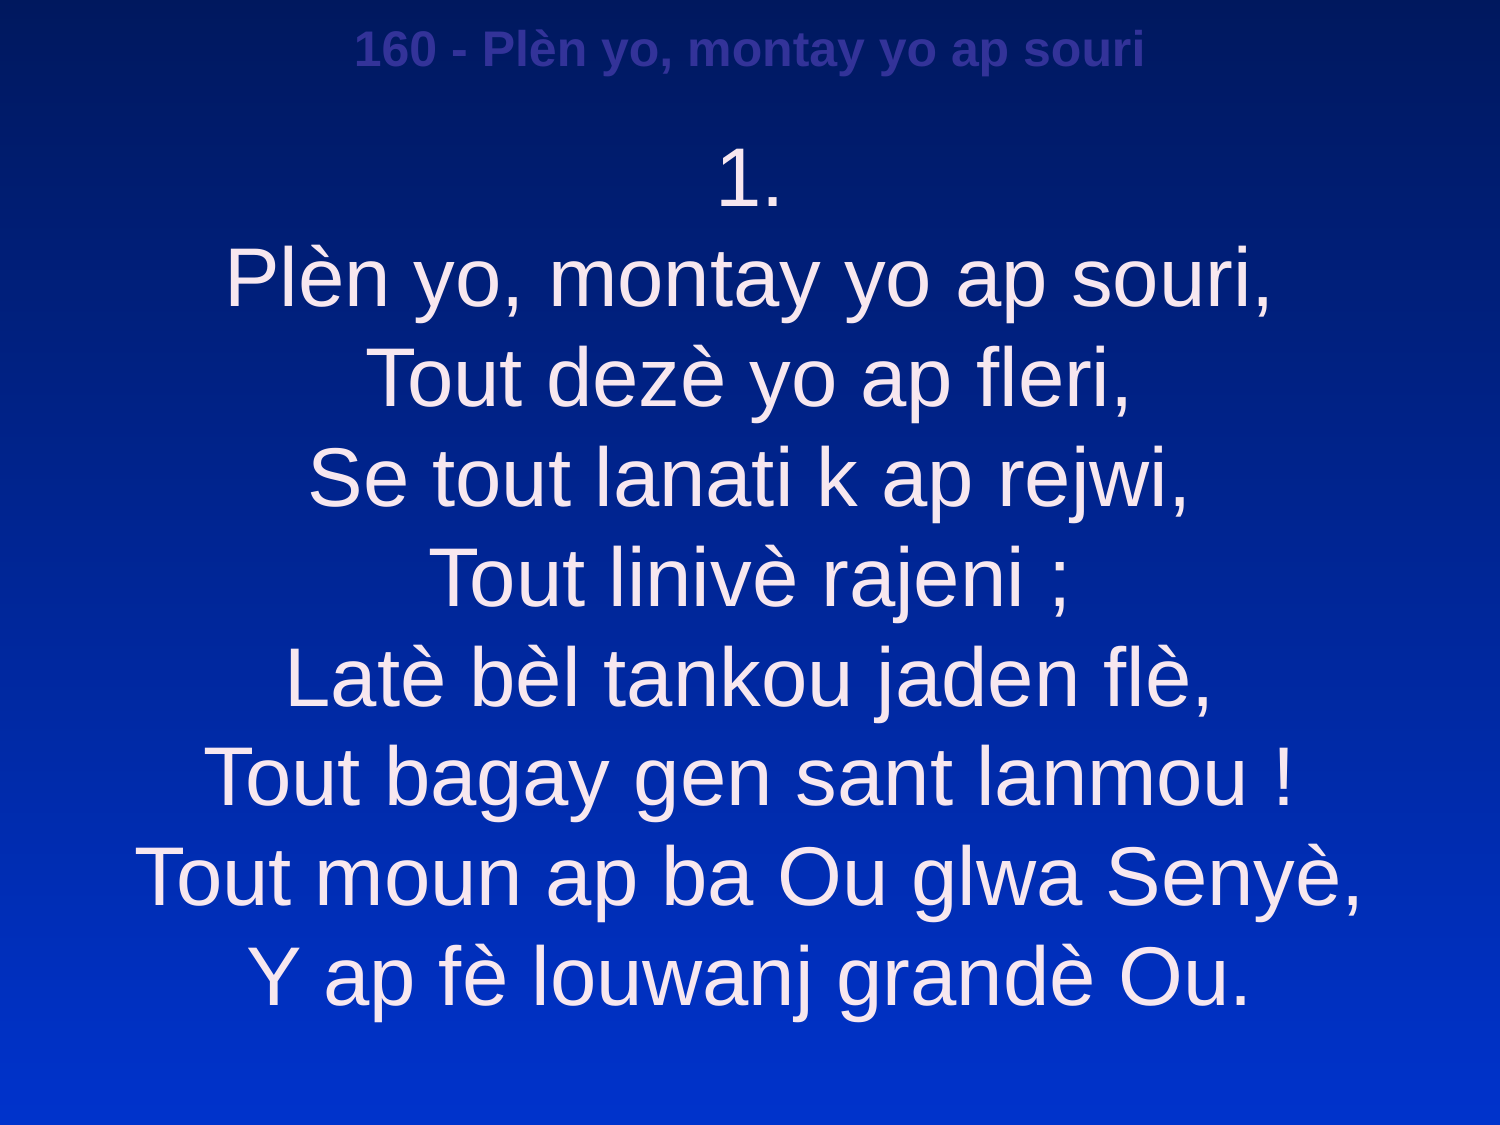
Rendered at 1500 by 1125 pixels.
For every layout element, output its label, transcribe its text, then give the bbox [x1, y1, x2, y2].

text_box 1. Plèn yo, montay yo ap souri, Tout dezè yo ap fleri, Se tout lanati k ap rejwi, Tout linivè rajeni ; Latè bèl tankou jaden flè, Tout bagay gen sant lanmou ! Tout moun ap ba Ou glwa Senyè, Y ap fè louwanj grandè Ou. [79, 115, 1421, 1030]
text_box 160 - Plèn yo, montay yo ap souri [0, 9, 1500, 79]
